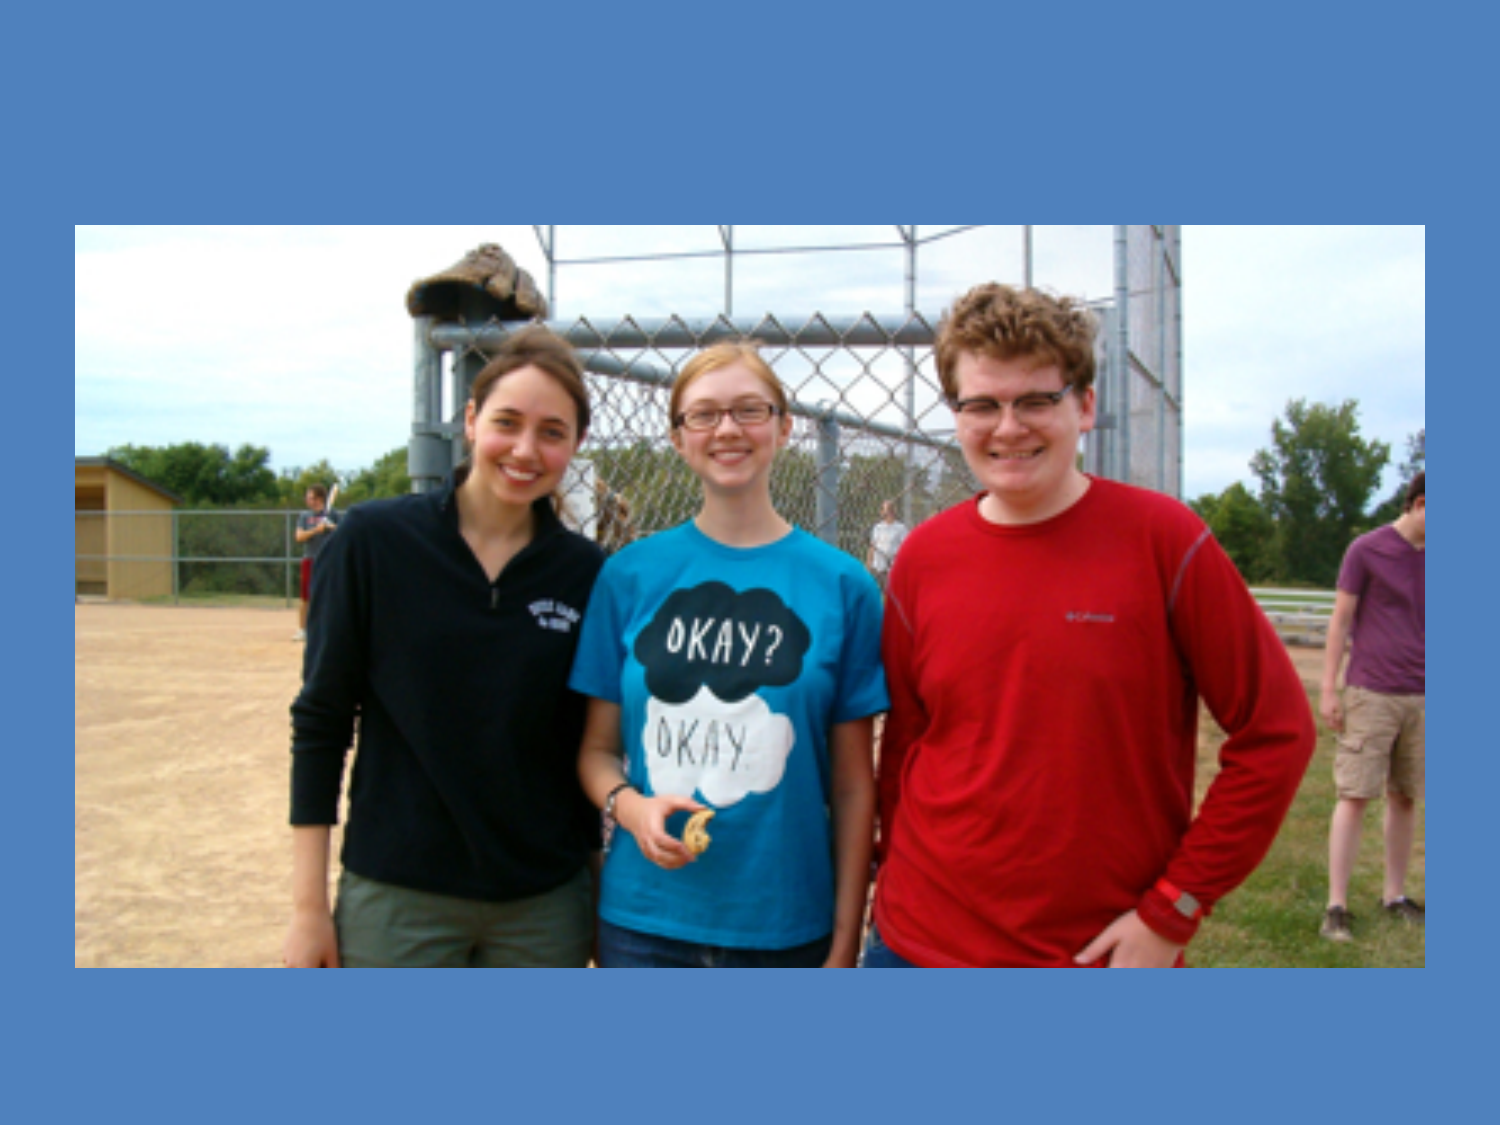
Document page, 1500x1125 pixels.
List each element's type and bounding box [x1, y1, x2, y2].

list [74, 224, 1426, 968]
